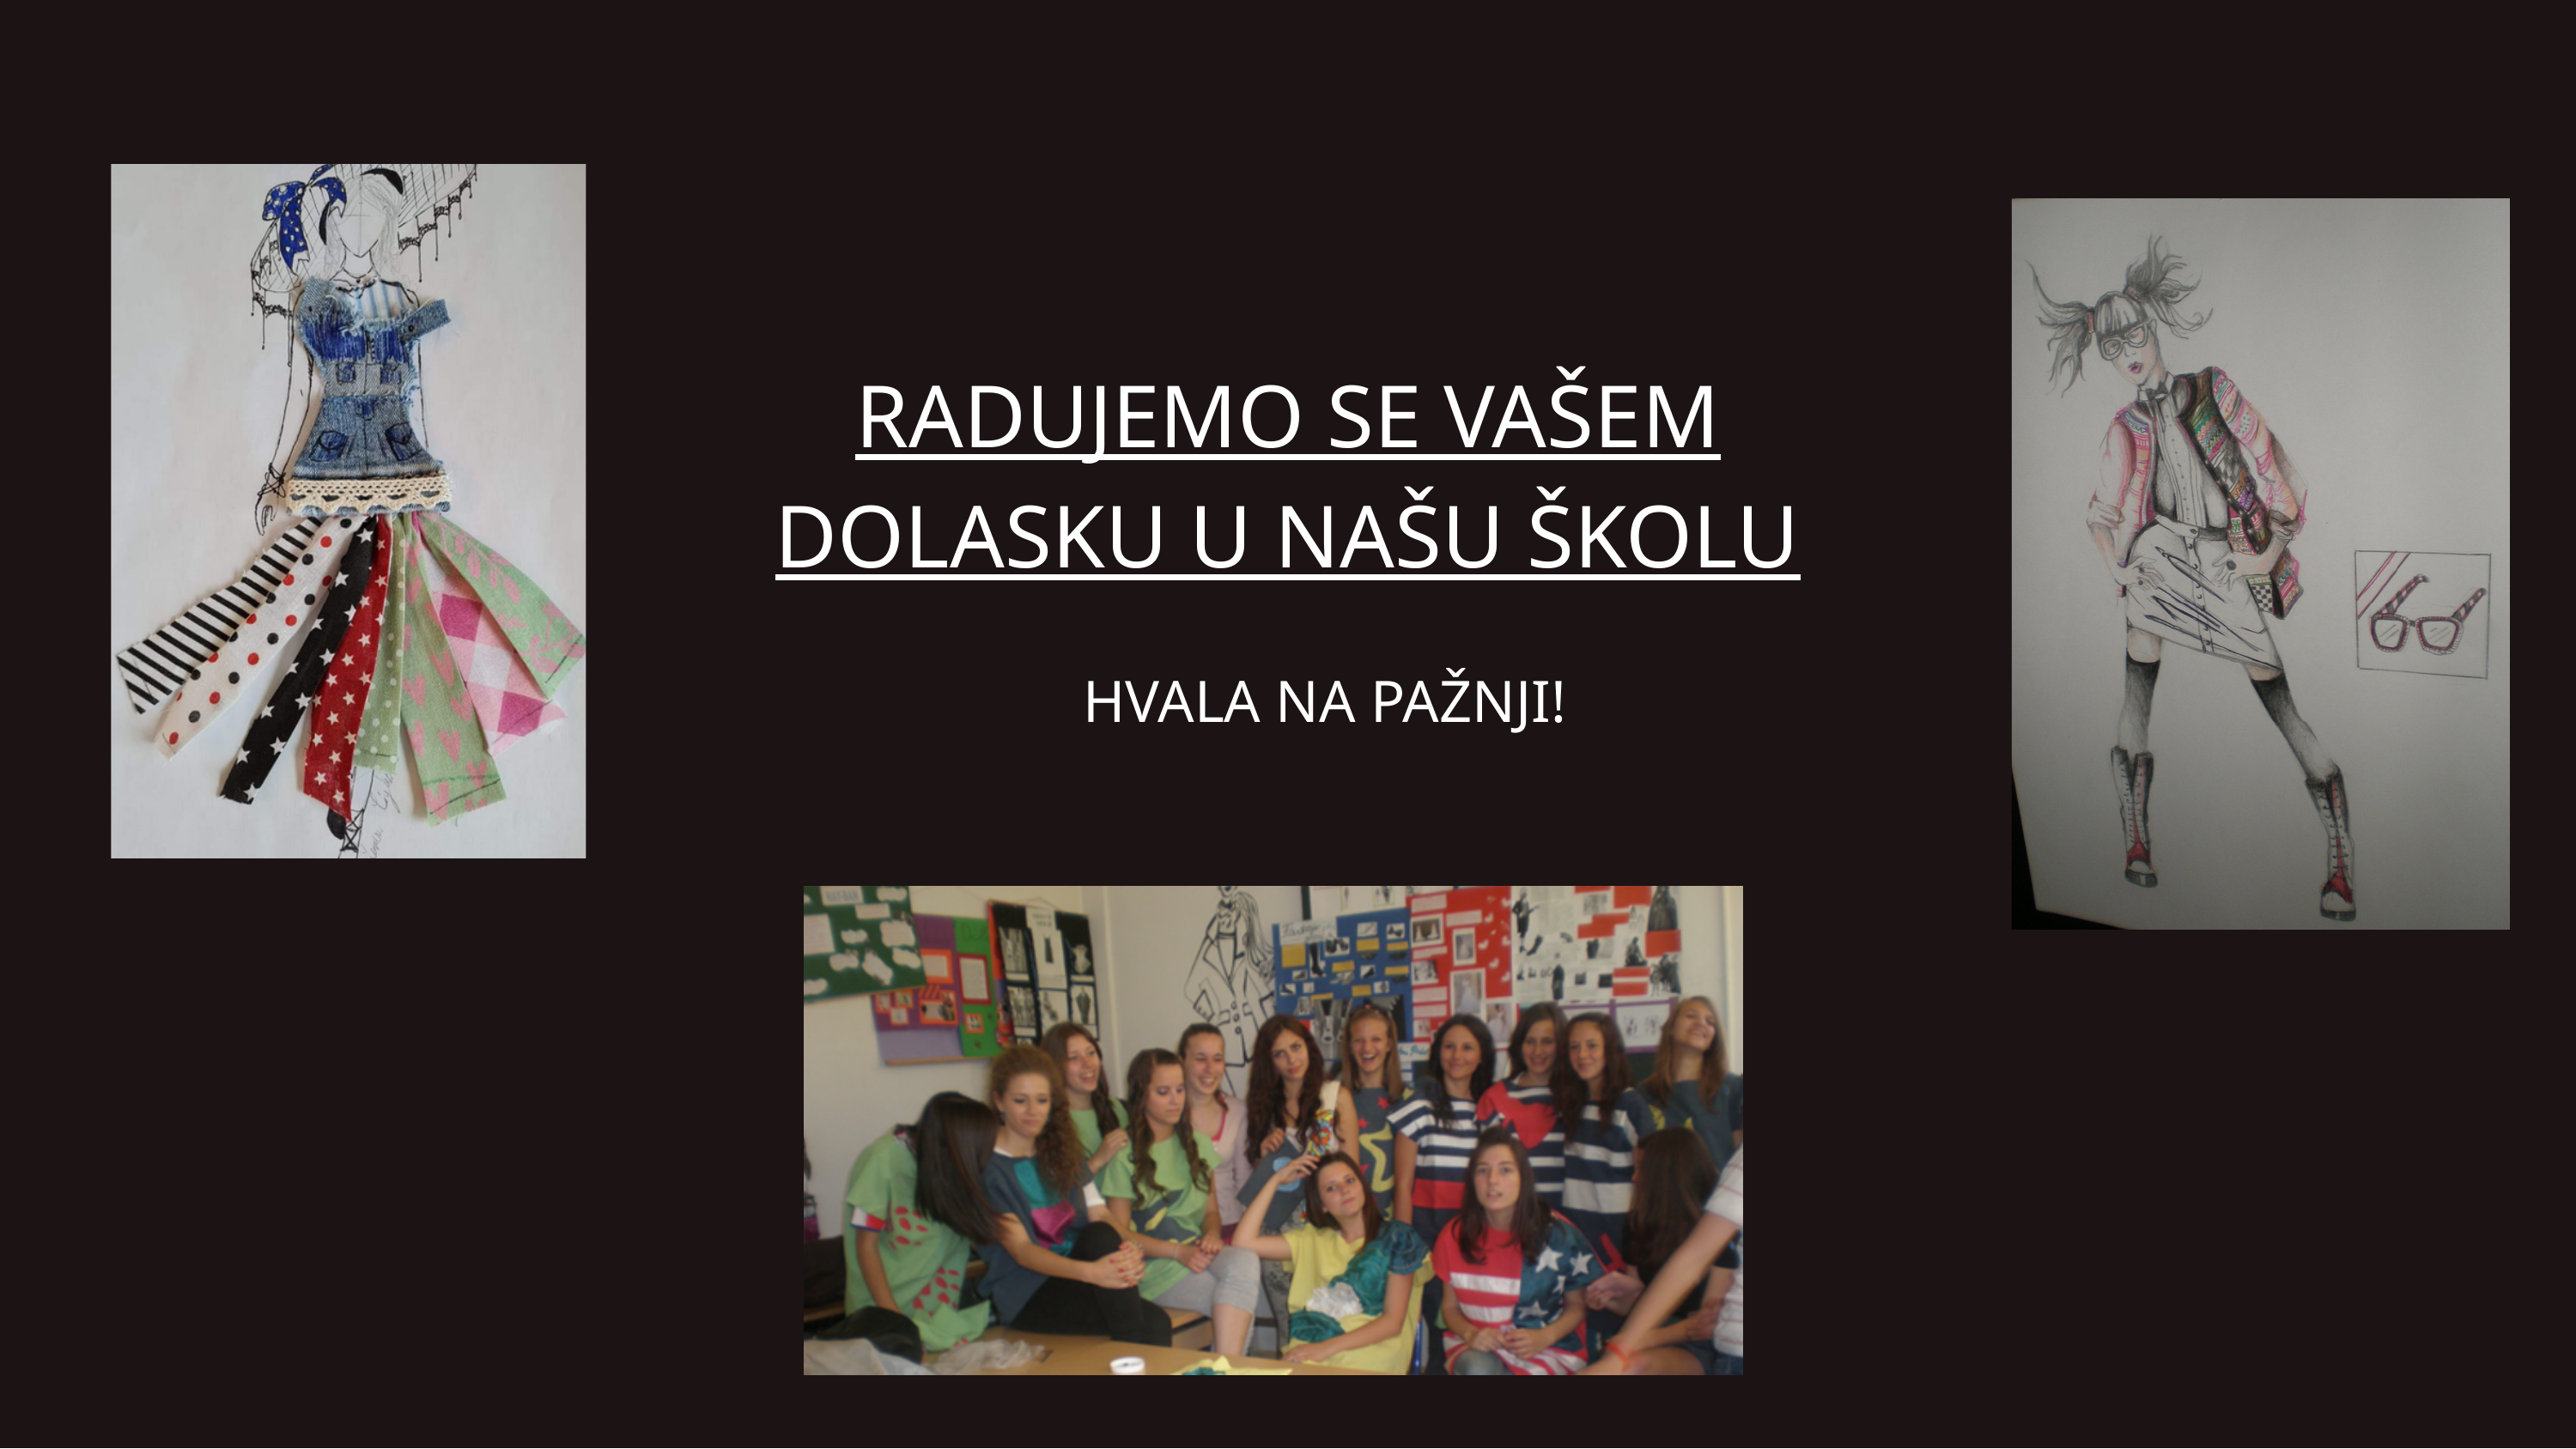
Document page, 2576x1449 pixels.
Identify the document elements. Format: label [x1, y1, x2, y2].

picture [111, 163, 586, 859]
picture [804, 886, 1743, 1376]
picture [2011, 197, 2511, 930]
text_box [0, 0, 2576, 1449]
